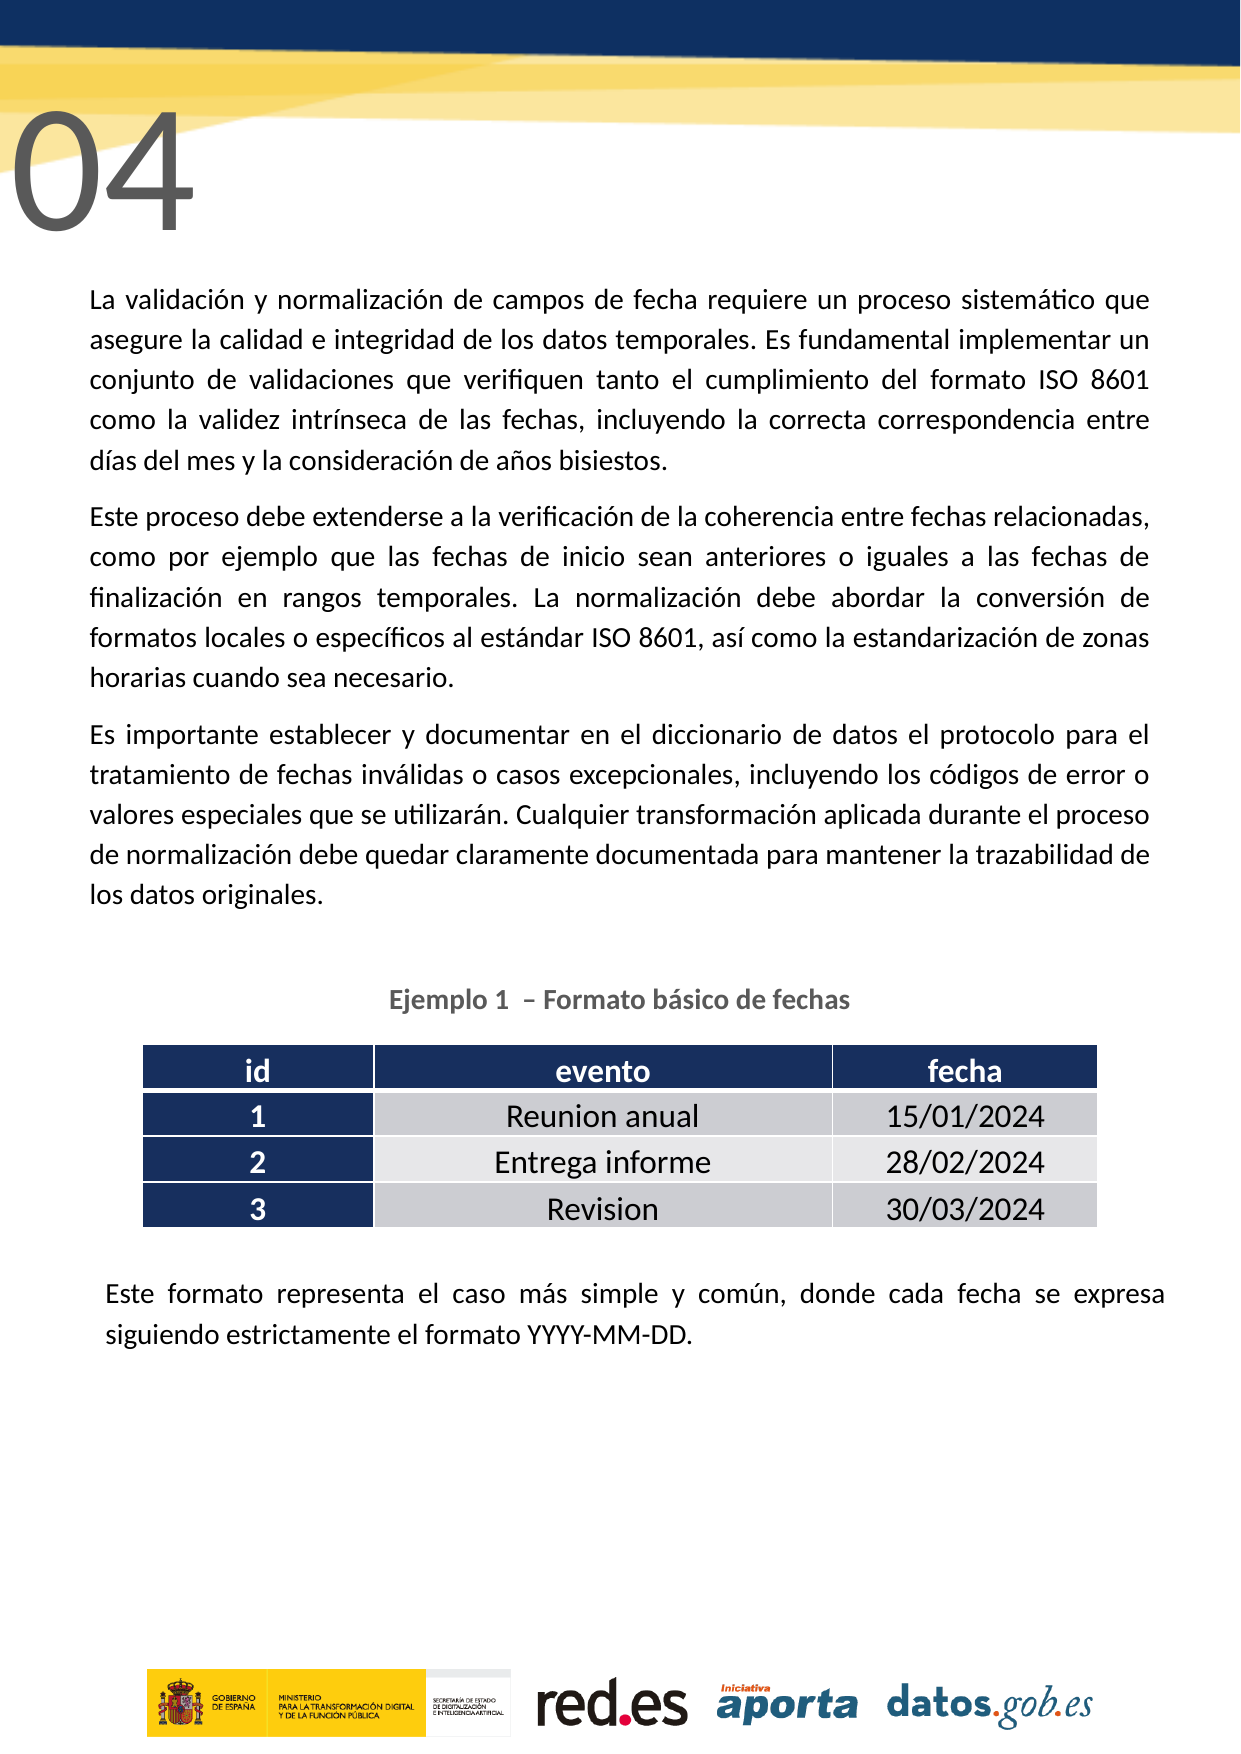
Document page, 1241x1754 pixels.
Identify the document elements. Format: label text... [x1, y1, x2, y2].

table_cell Reunion anual [375, 1093, 832, 1135]
table_cell 30/03/2024 [833, 1183, 1097, 1227]
text_box La validación y normalización de campos de fecha requiere un proceso sistemático que asegure la calidad e integridad de los datos temporales. Es fundamental implementar un conjunto de validaciones que verifiquen tanto el cumplimiento del formato ISO 8601 como la validez intrínseca de las fechas, incluyendo la correcta correspondencia entre días del mes y la consideración de años bisiestos. Este proceso debe extenderse a la verificación de la coherencia entre fechas relacionadas, como por ejemplo que las fechas de inicio sean anteriores o iguales a las fechas de finalización en rangos temporales. La normalización debe abordar la conversión de formatos locales o específicos al estándar ISO 8601, así como la estandarización de zonas horarias cuando sea necesario. Es importante establecer y documentar en el diccionario de datos el protocolo para el tratamiento de fechas inválidas o casos excepcionales, incluyendo los códigos de error o valores especiales que se utilizarán. Cualquier transformación aplicada durante el proceso de normalización debe quedar claramente documentada para mantener la trazabilidad de los datos originales. [74, 267, 1166, 918]
table_cell Revision [375, 1183, 832, 1227]
list 04 [8, 65, 198, 215]
table_cell 2 [143, 1137, 373, 1181]
table_header id [143, 1045, 373, 1088]
table_cell 1 [143, 1093, 373, 1135]
text_box Este formato representa el caso más simple y común, donde cada fecha se expresa siguiendo estrictamente el formato YYYY-MM-DD. [90, 1262, 1182, 1358]
picture [0, 0, 1241, 1754]
table_header fecha [833, 1045, 1097, 1088]
table_header evento [375, 1045, 832, 1088]
text_box Ejemplo 1 – Formato básico de fechas [90, 976, 1150, 1043]
table_cell 15/01/2024 [833, 1093, 1097, 1135]
table_cell 28/02/2024 [833, 1137, 1097, 1181]
table_cell Entrega informe [375, 1137, 832, 1181]
table_cell 3 [143, 1183, 373, 1227]
